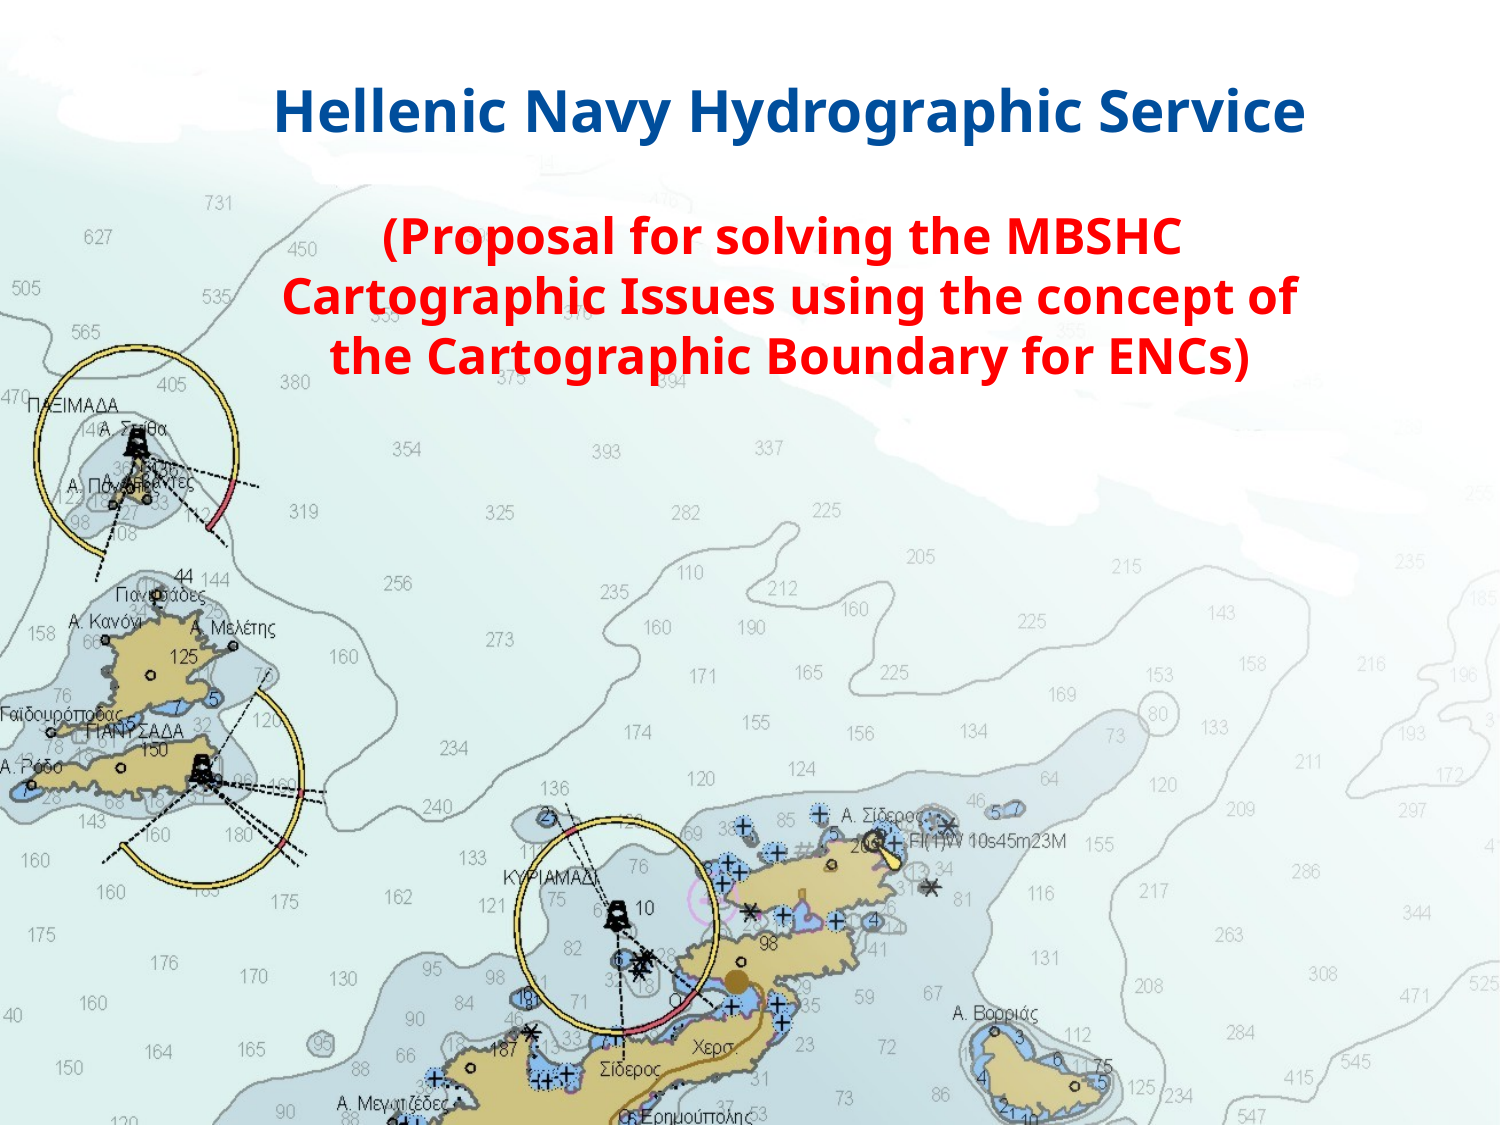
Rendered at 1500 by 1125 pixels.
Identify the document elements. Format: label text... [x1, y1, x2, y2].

title Hellenic Navy Hydrographic Service (Proposal for solving the MBSHC Cartographic Issues using the concept of the Cartographic Boundary for ENCs) [152, 152, 1428, 387]
picture [0, 0, 1500, 1125]
